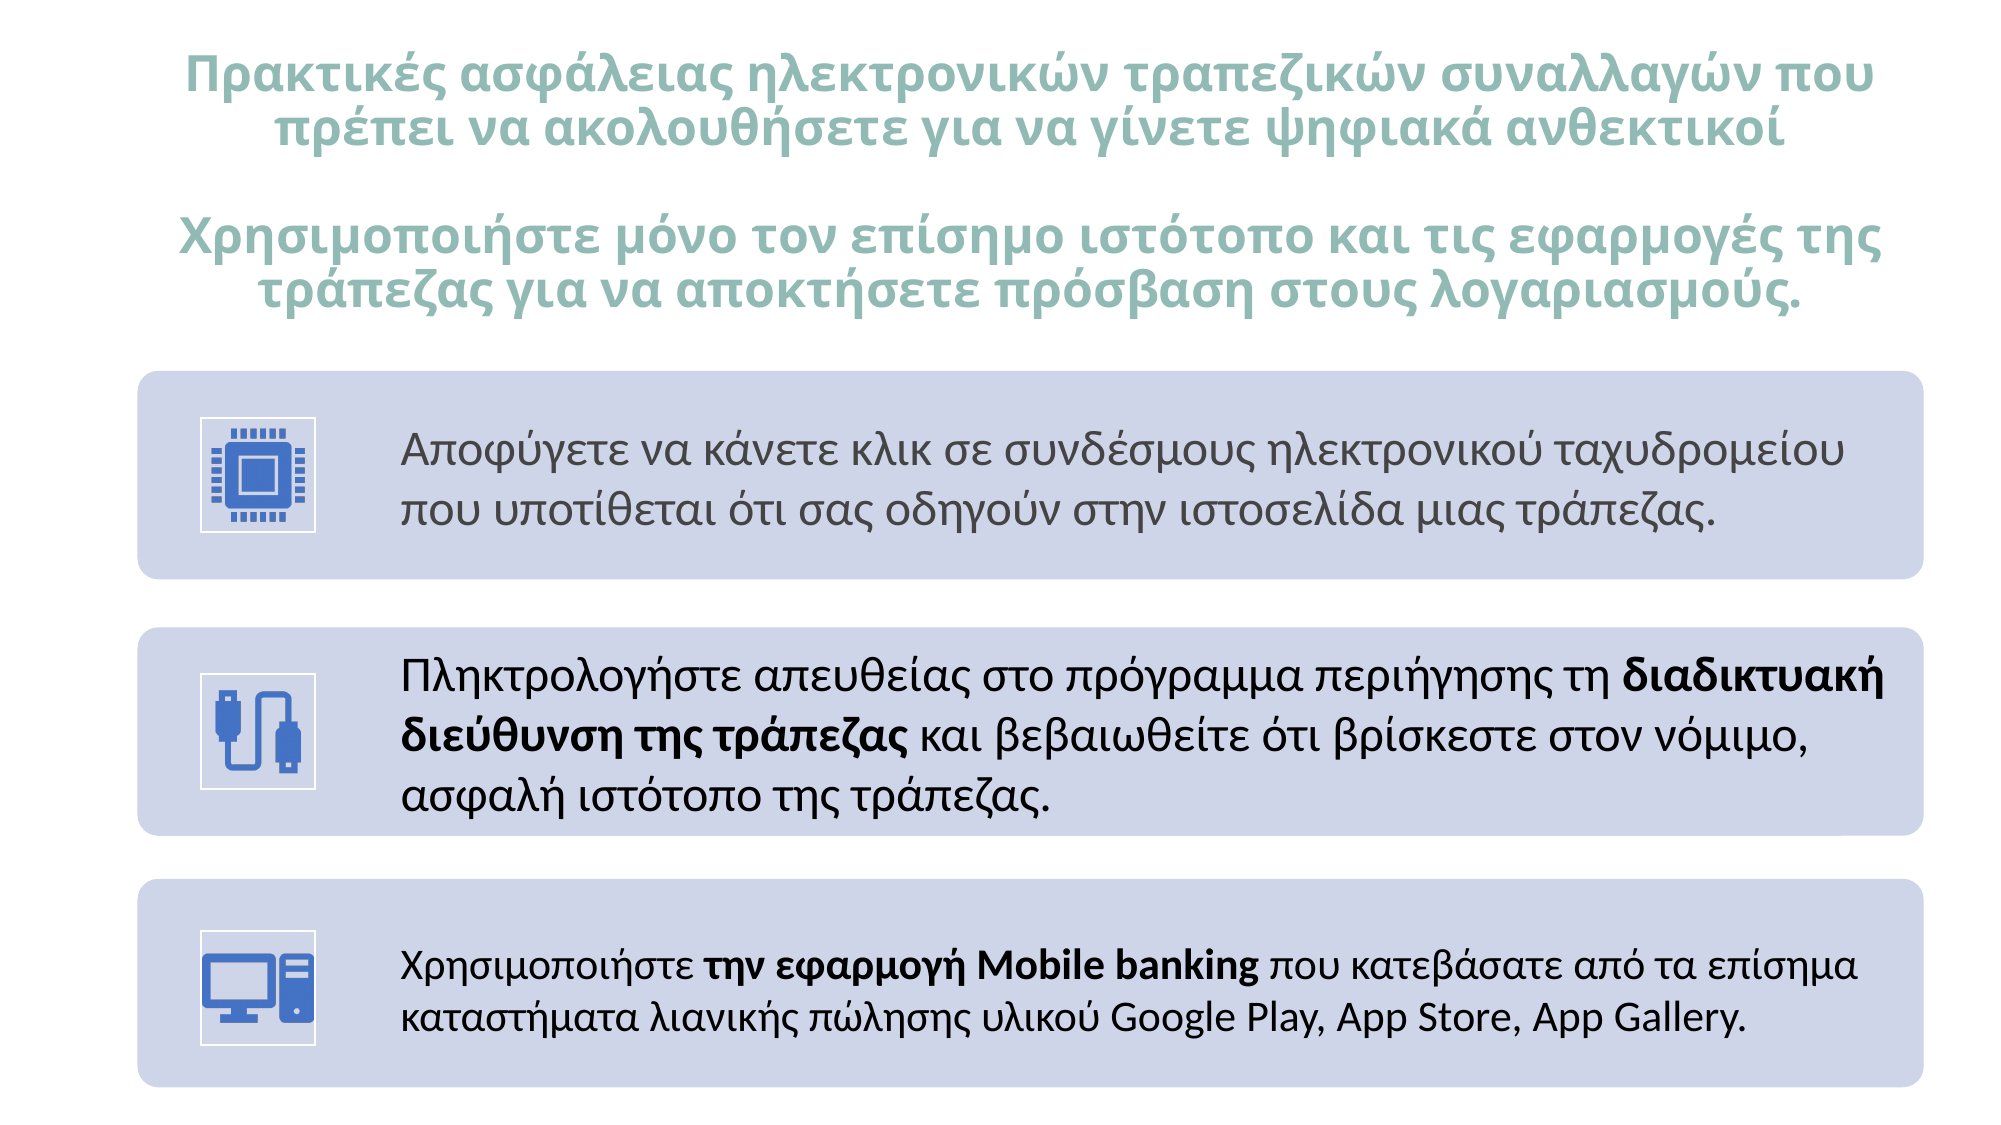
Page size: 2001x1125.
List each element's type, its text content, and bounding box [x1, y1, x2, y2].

title Πρακτικές ασφάλειας ηλεκτρονικών τραπεζικών συναλλαγών που πρέπει να ακολουθήσετε για να γίνετε ψηφιακά ανθεκτικοί Χρησιμοποιήστε μόνο τον επίσημο ιστότοπο και τις εφαρμογές της τράπεζας για να αποκτήσετε πρόσβαση στους λογαριασμούς. [137, 35, 1924, 332]
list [137, 370, 1924, 1094]
